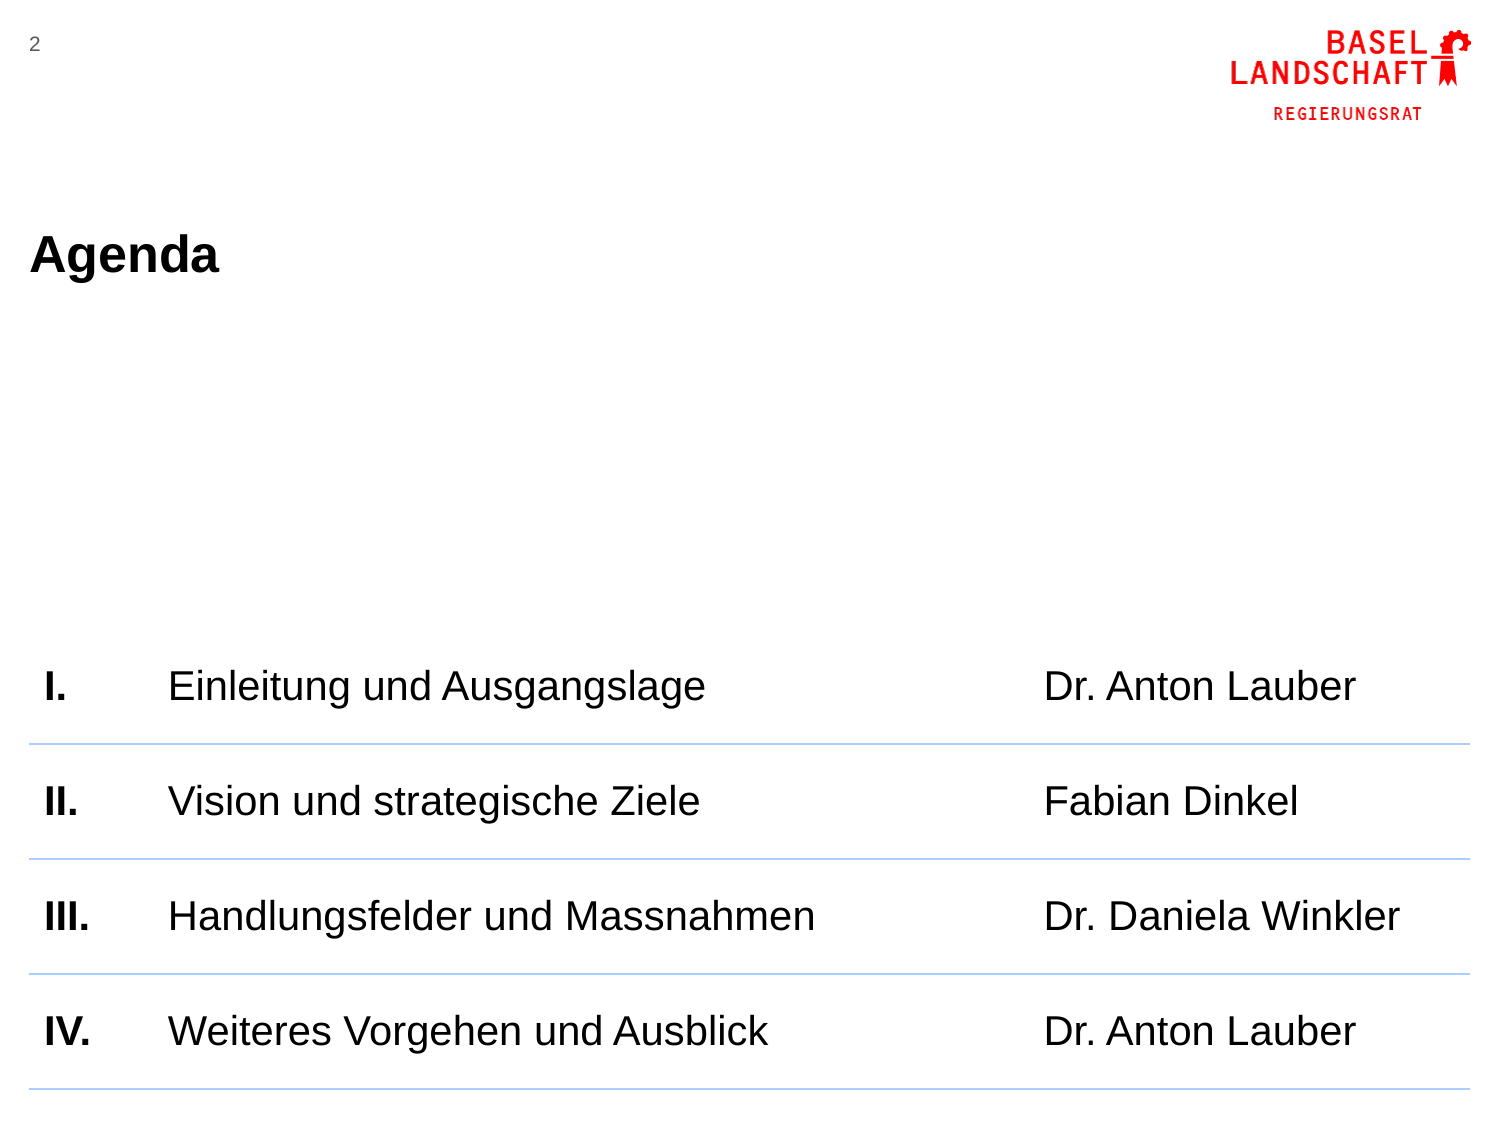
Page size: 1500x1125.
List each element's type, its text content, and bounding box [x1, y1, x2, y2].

table_cell IV. [29, 975, 153, 1088]
slide_number 2 [29, 30, 96, 91]
table_header Einleitung und Ausgangslage [153, 629, 1029, 743]
table_cell Handlungsfelder und Massnahmen [153, 860, 1029, 973]
picture [820, 30, 1471, 159]
table_cell Dr. Daniela Winkler [1029, 860, 1470, 973]
table_cell Dr. Anton Lauber [1029, 975, 1470, 1088]
table_cell Weiteres Vorgehen und Ausblick [153, 975, 1029, 1088]
table_cell Fabian Dinkel [1029, 745, 1470, 858]
table_header I. [29, 629, 153, 743]
table_header Dr. Anton Lauber [1029, 629, 1470, 743]
table_cell Vision und strategische Ziele [153, 745, 1029, 858]
title Agenda [29, 159, 1471, 281]
table_cell II. [29, 745, 153, 858]
table_cell III. [29, 860, 153, 973]
